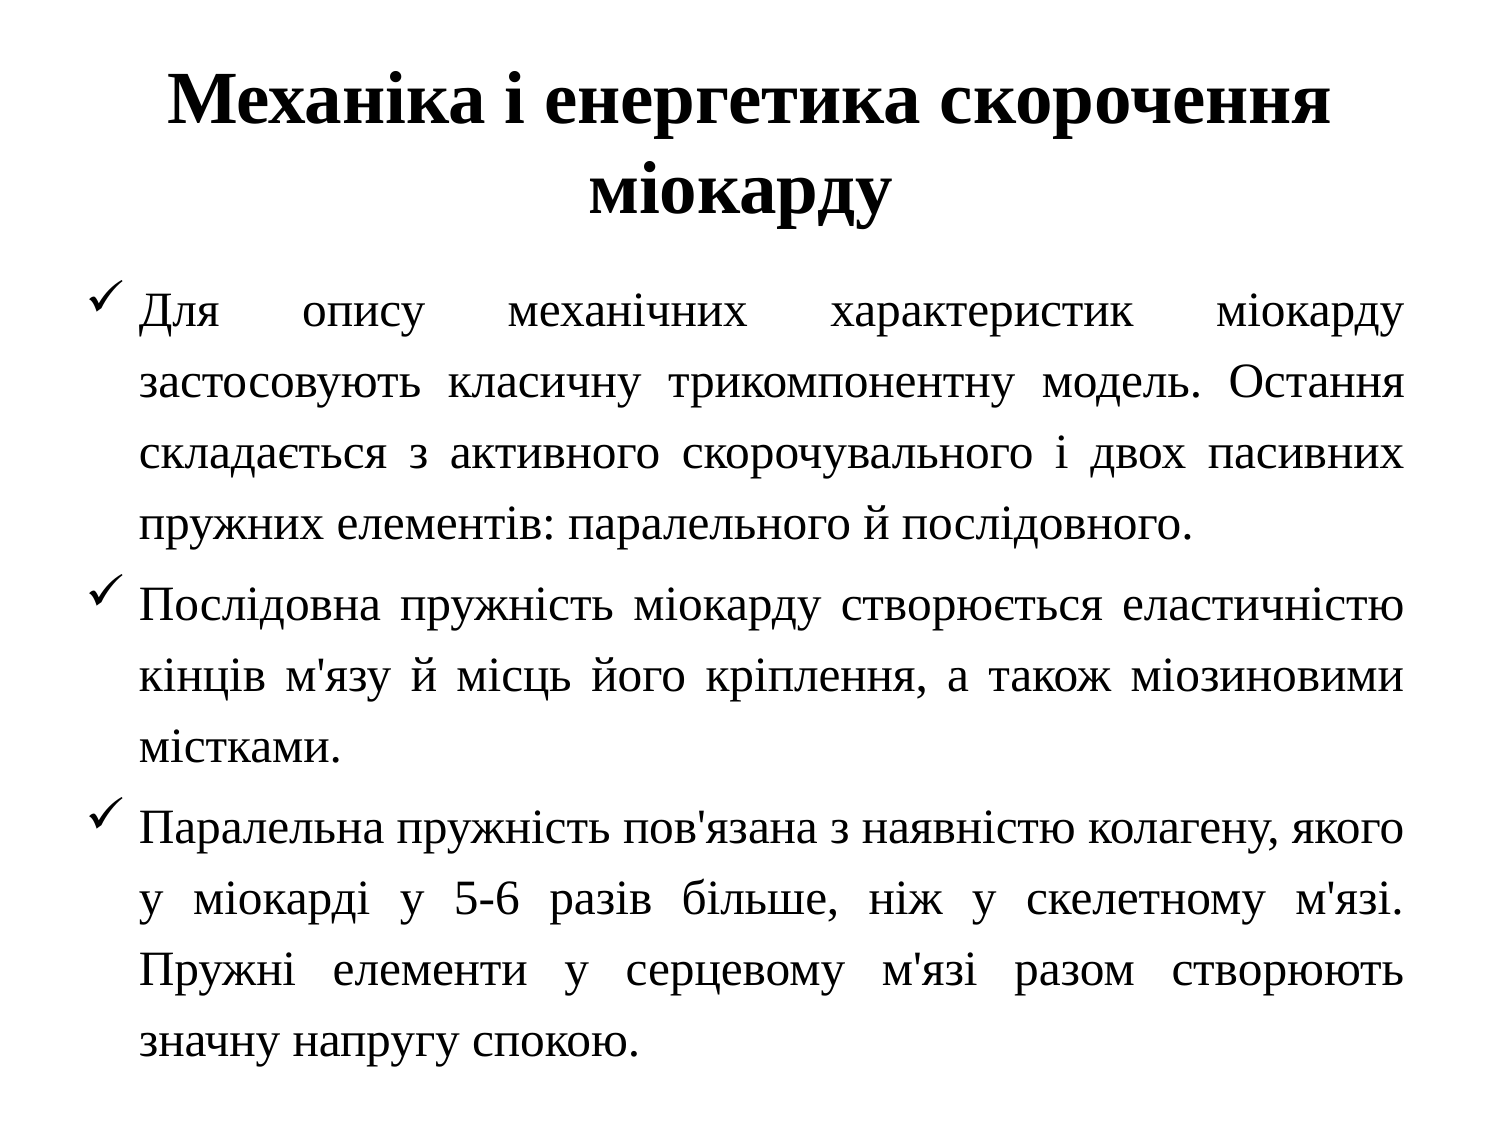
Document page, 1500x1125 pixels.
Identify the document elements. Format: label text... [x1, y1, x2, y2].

list Для опису механічних характеристик міокарду застосовують класичну трикомпонентну модель. Остання складається з активного скорочувального і двох пасивних пружних елементів: паралельного й послідовного. Послідовна пружність міокарду створюється еластичністю кінців м'язу й місць його кріплення, а також міозиновими містками. Паралельна пружність пов'язана з наявністю колагену, якого у міокарді у 5-6 разів більше, ніж у скелетному м'язі. Пружні елементи у серцевому м'язі разом створюють значну напругу спокою. [70, 257, 1421, 1079]
title Механіка і енергетика скорочення міокарду [75, 45, 1425, 233]
